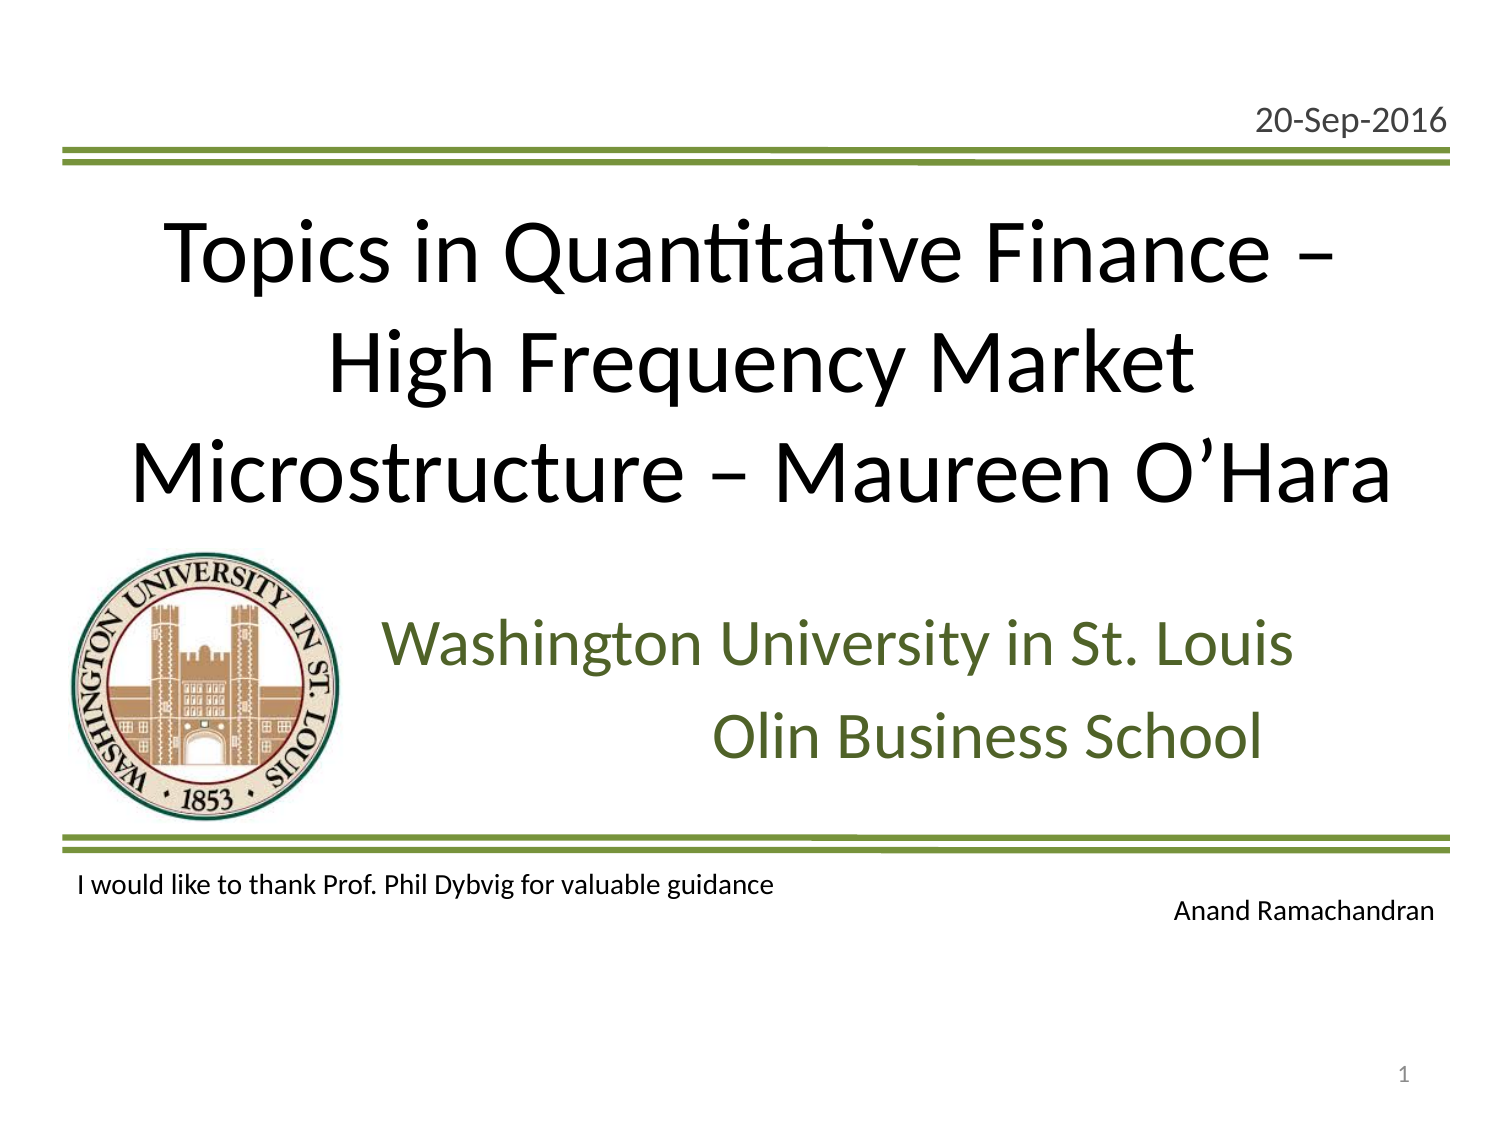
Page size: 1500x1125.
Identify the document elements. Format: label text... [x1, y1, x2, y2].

text_box Anand Ramachandran [975, 883, 1450, 934]
picture [68, 548, 344, 825]
title Topics in Quantitative Finance – High Frequency Market Microstructure – Maureen O’Hara [62, 174, 1463, 538]
text_box 20-Sep-2016 [1050, 87, 1463, 163]
slide_number 1 [1074, 1042, 1425, 1103]
subtitle Washington University in St. Louis Olin Business School [213, 591, 1464, 834]
text_box I would like to thank Prof. Phil Dybvig for valuable guidance [62, 858, 963, 908]
